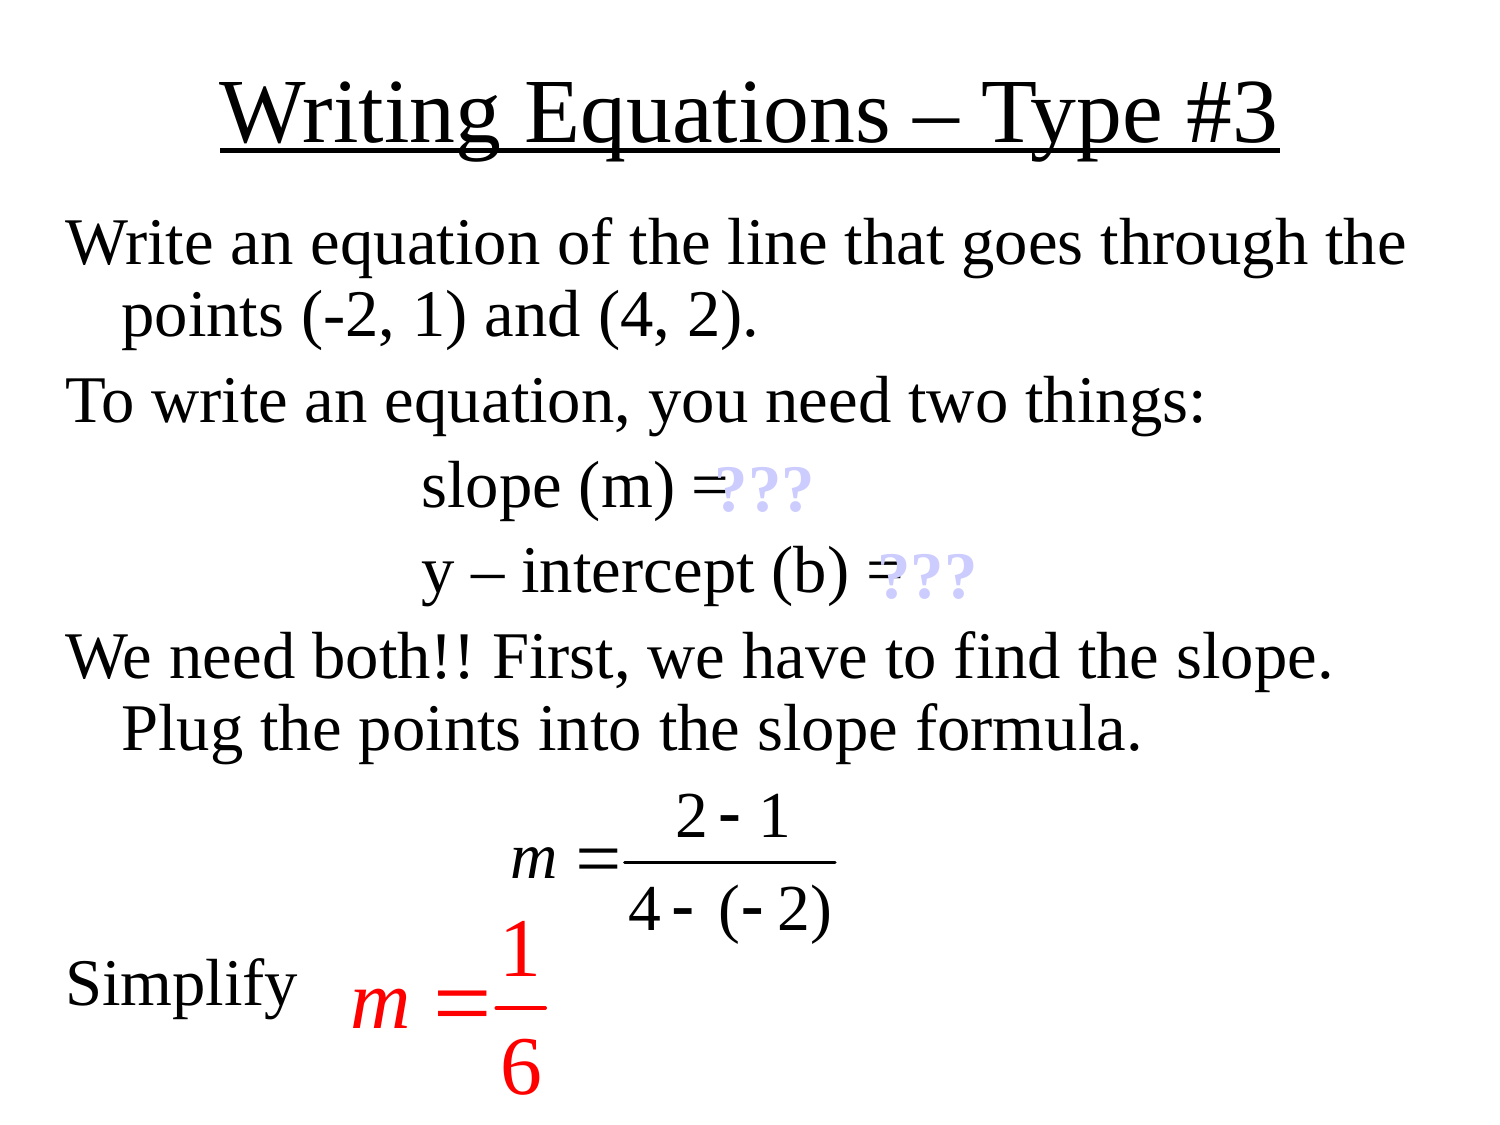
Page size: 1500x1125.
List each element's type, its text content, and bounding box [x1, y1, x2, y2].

text_box ??? [699, 437, 831, 533]
list Write an equation of the line that goes through the points (-2, 1) and (4, 2). To write an equation, you need two things: slope (m) = y – intercept (b) = We need both!! First, we have to find the slope. Plug the points into the slope formula. Simplify [49, 199, 1451, 888]
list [337, 896, 561, 1113]
text_box ??? [862, 524, 993, 620]
title Writing Equations – Type #3 [112, 12, 1388, 199]
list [499, 774, 851, 956]
